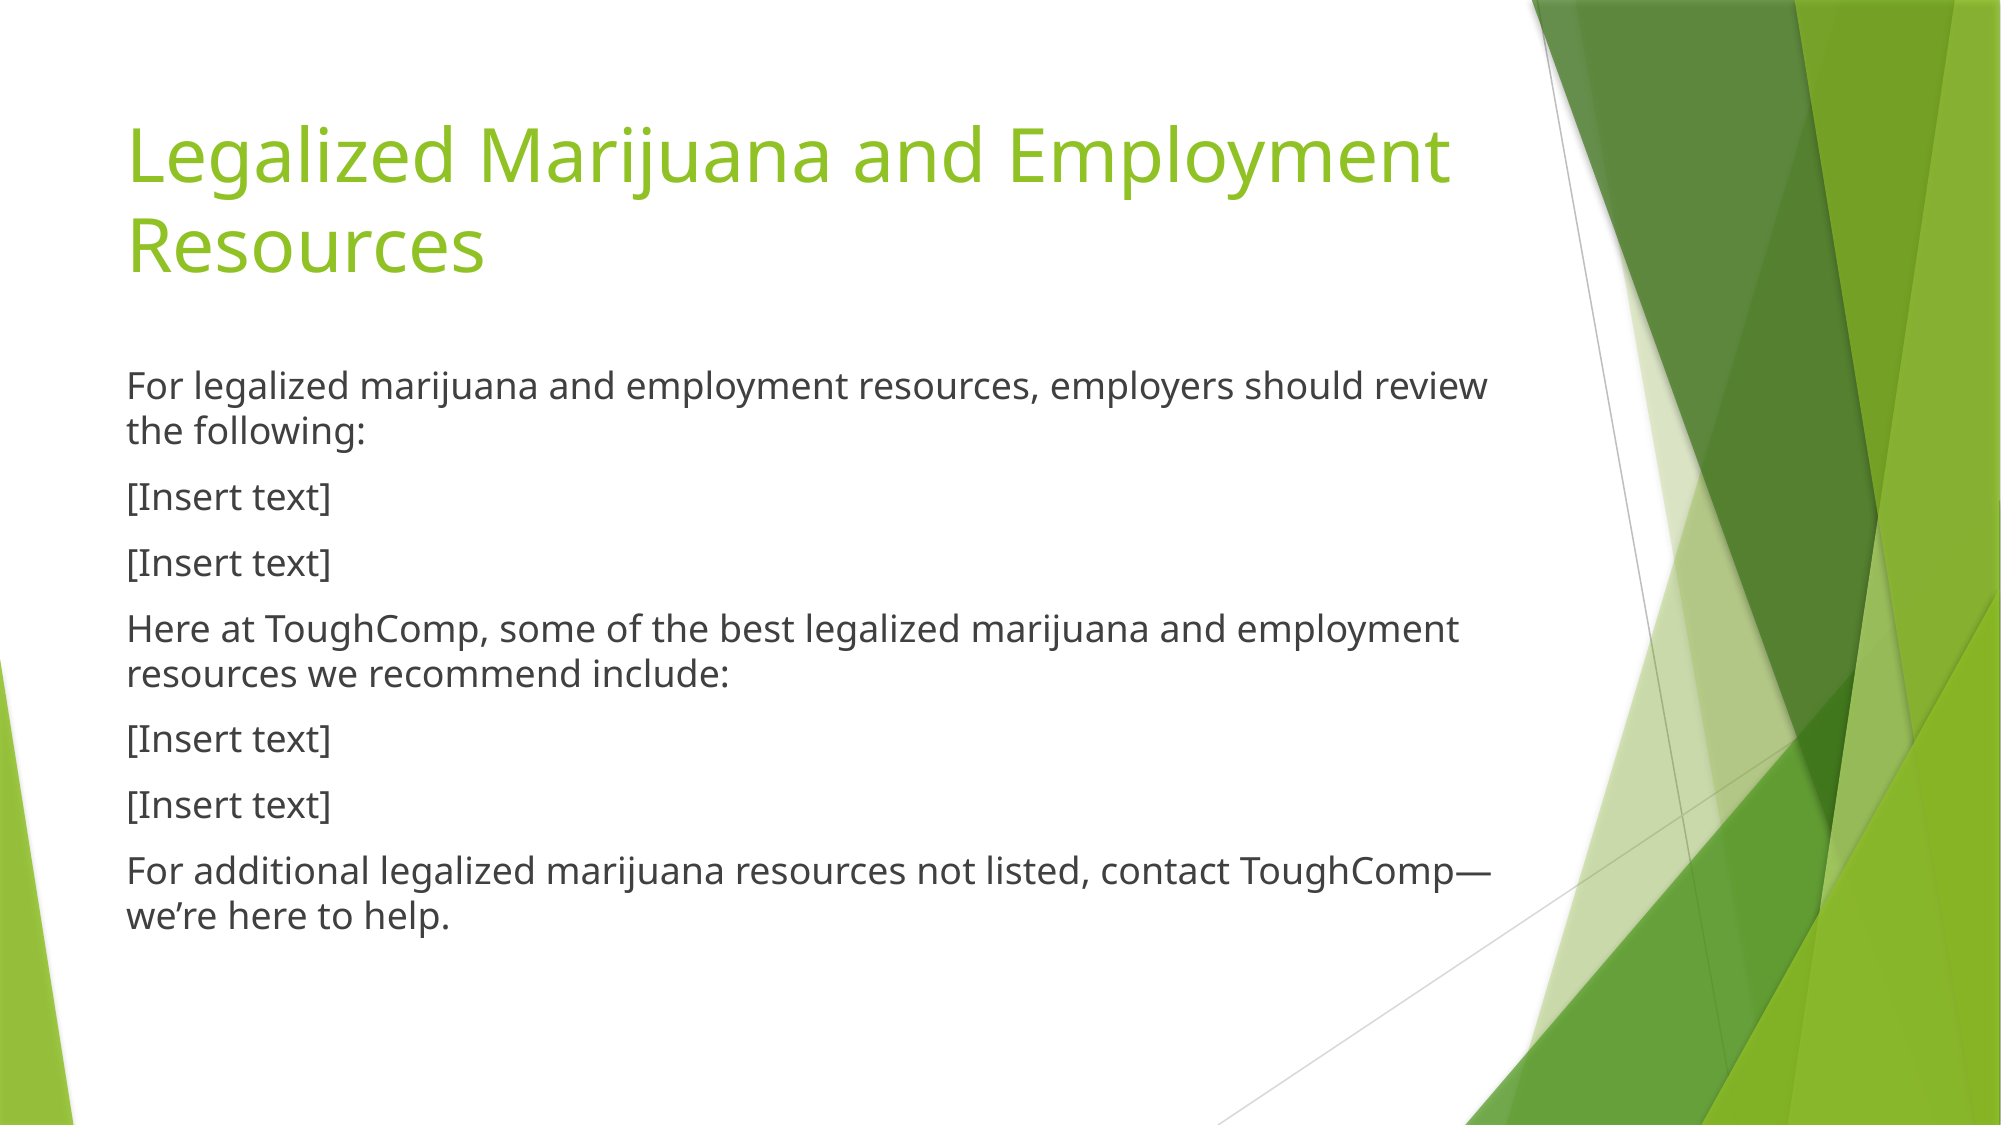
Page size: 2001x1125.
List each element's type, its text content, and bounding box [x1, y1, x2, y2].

title Legalized Marijuana and Employment Resources [111, 99, 1522, 317]
list For legalized marijuana and employment resources, employers should review the following: [Insert text] [Insert text] Here at ToughComp, some of the best legalized marijuana and employment resources we recommend include: [Insert text] [Insert text] For additional legalized marijuana resources not listed, contact ToughComp—we’re here to help. [111, 354, 1522, 992]
